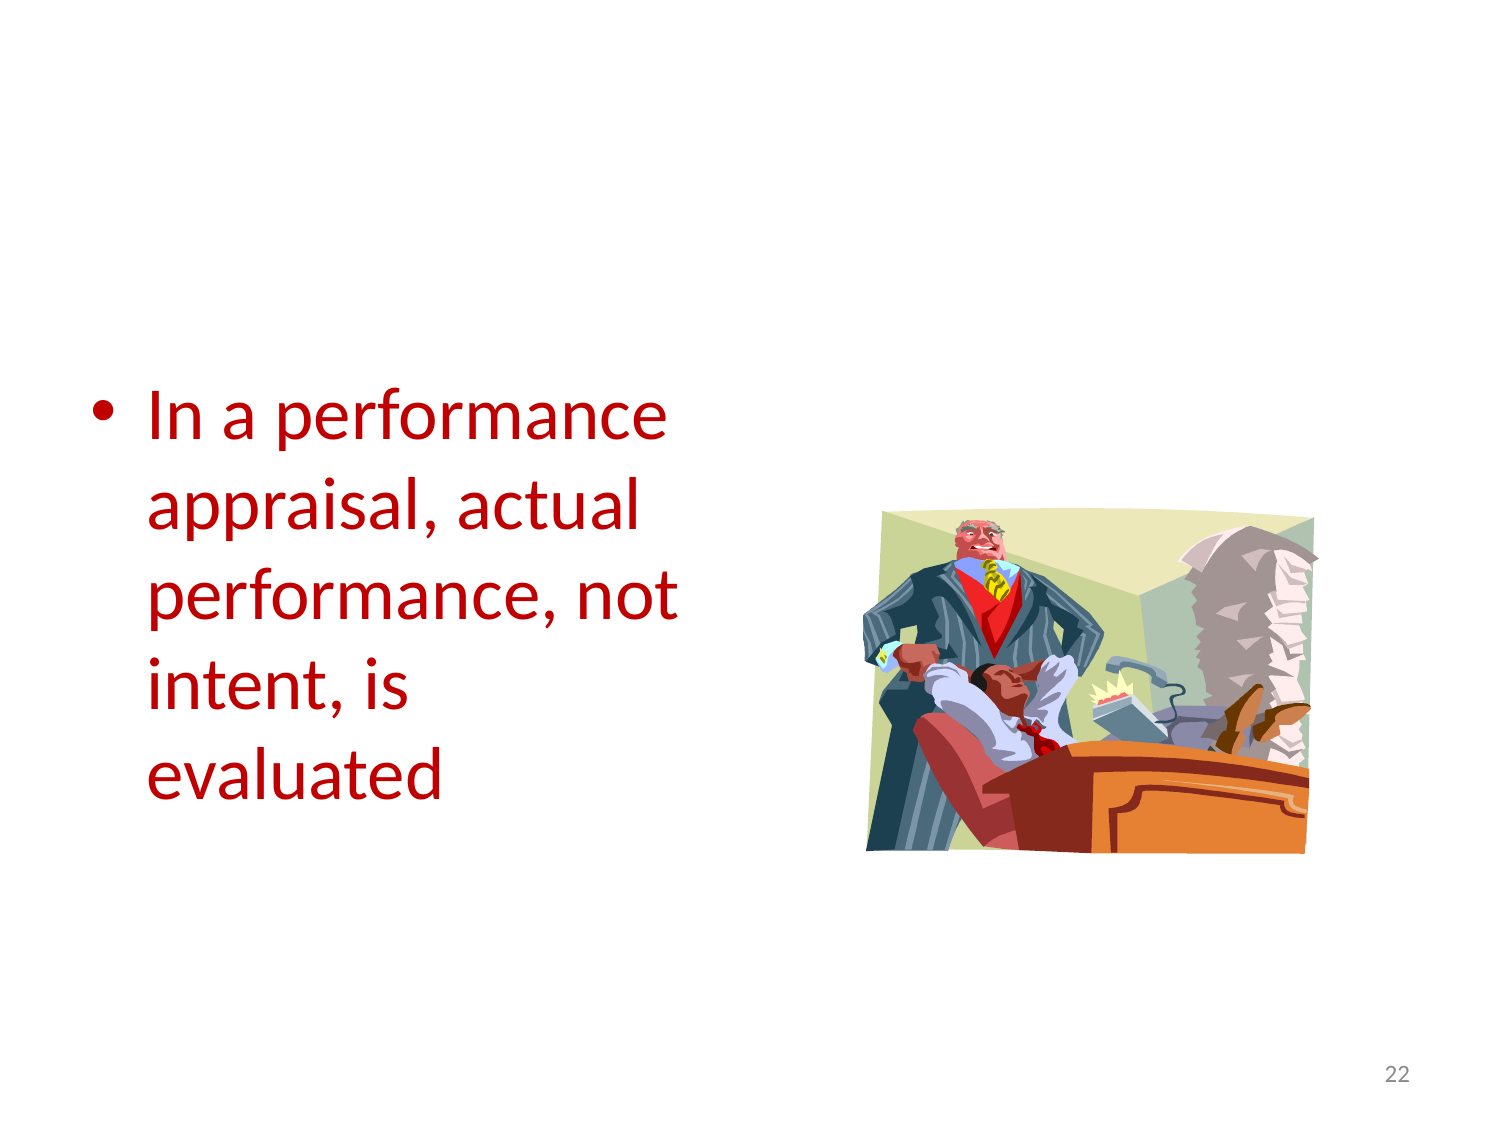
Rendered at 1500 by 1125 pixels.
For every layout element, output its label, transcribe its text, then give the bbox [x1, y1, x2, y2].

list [862, 502, 1324, 859]
list In a performance appraisal, actual performance, not intent, is evaluated [75, 356, 738, 1005]
slide_number 22 [1074, 1042, 1425, 1103]
